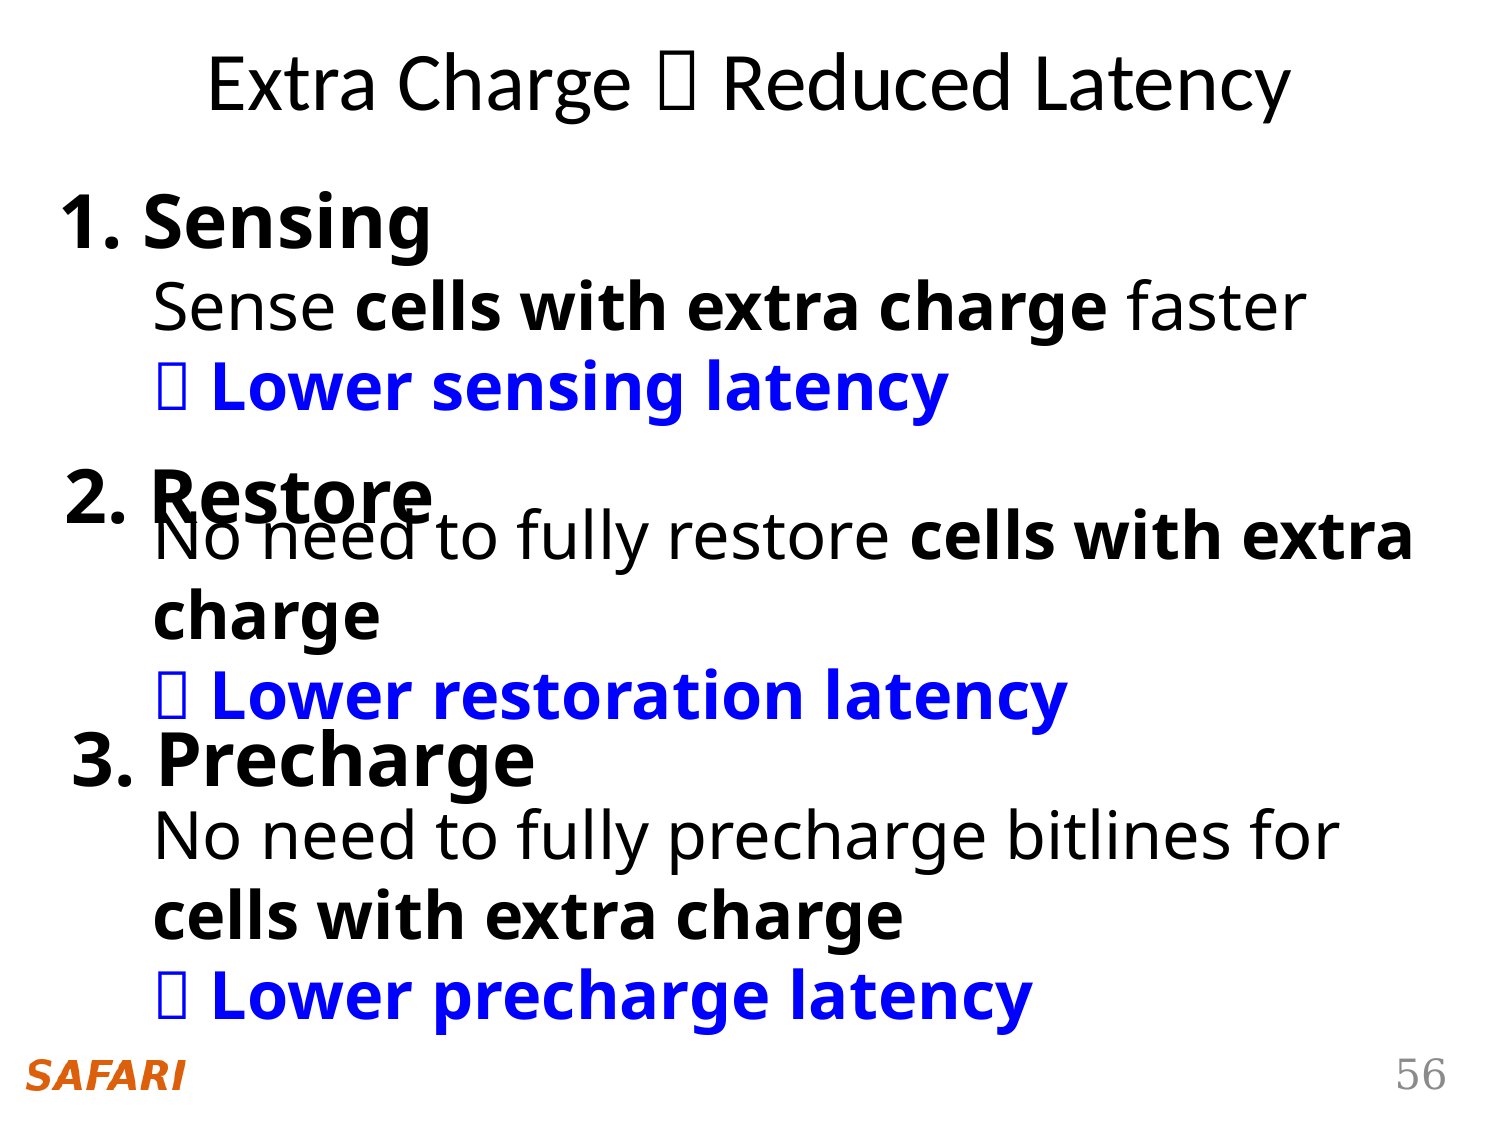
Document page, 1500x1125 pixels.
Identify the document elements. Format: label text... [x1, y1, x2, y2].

text_box No need to fully restore cells with extra charge  Lower restoration latency [137, 525, 1500, 700]
text_box 2. Restore [49, 449, 556, 538]
text_box Sense cells with extra charge faster  Lower sensing latency [137, 274, 1500, 413]
text_box Extra Charge  Reduced Latency [62, 10, 1437, 136]
picture [24, 1051, 191, 1100]
text_box 3. Precharge [56, 712, 563, 800]
text_box No need to fully precharge bitlines for cells with extra charge  Lower precharge latency [137, 799, 1500, 1025]
text_box 1. Sensing [43, 174, 1500, 263]
